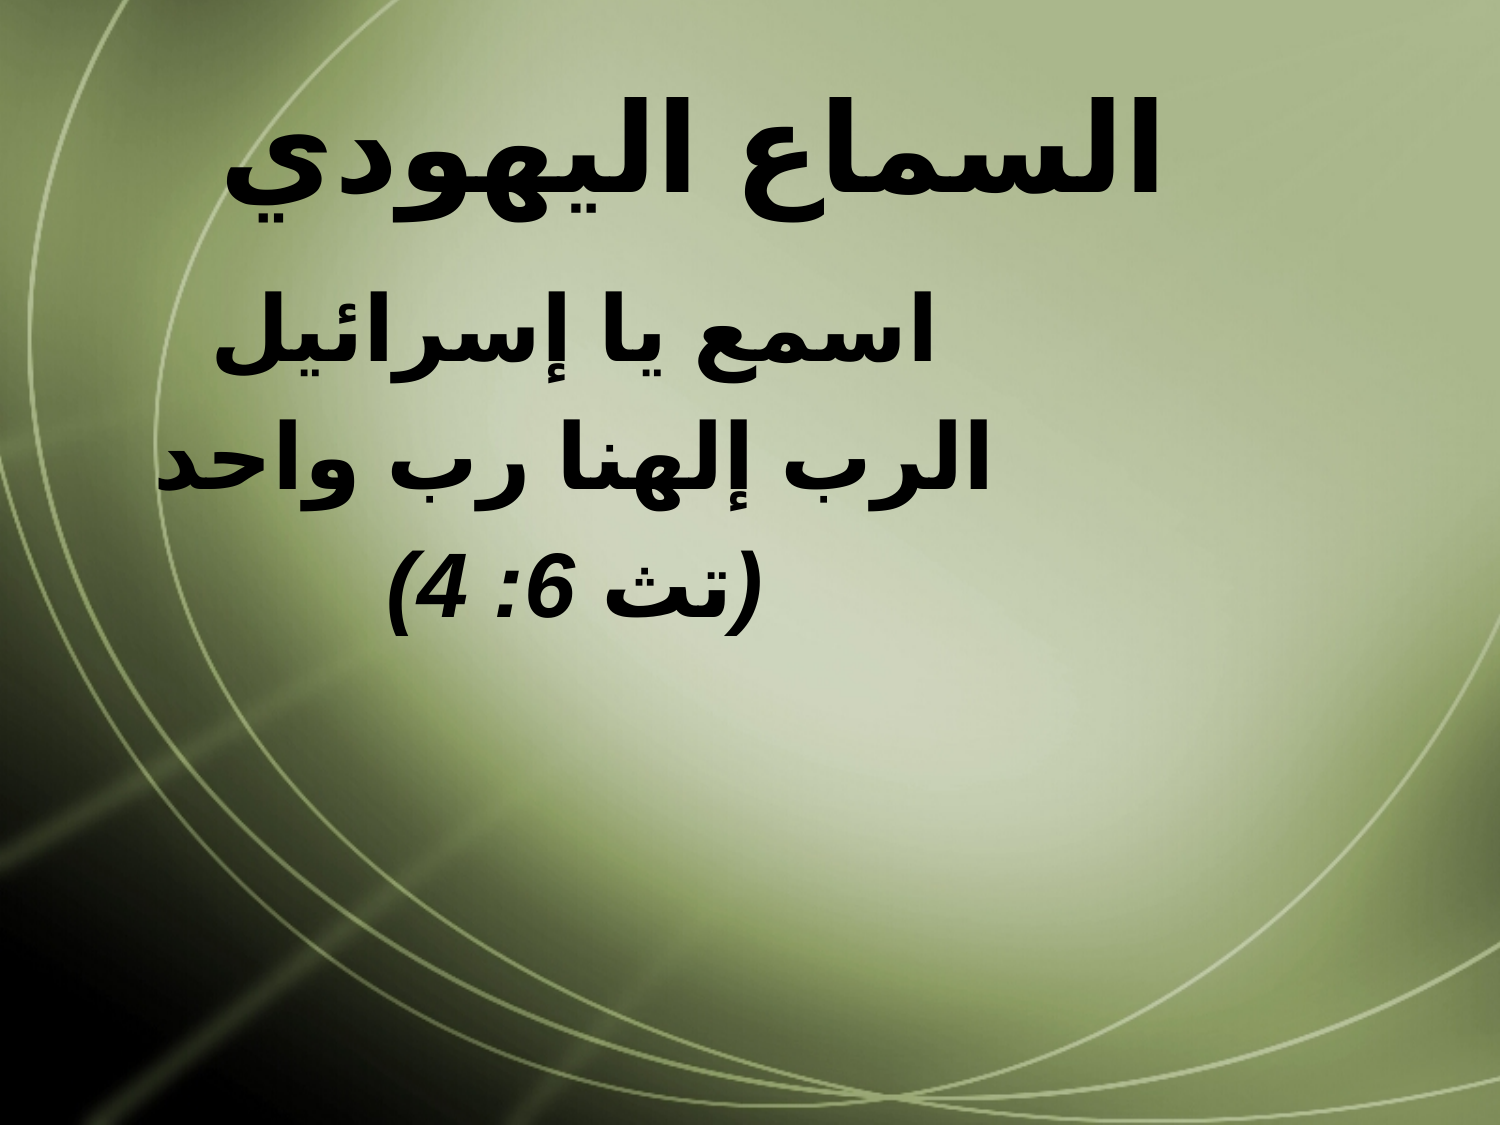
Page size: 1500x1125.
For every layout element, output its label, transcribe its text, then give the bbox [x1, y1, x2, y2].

text_box اسمع يا إسرائيل الرب إلهنا رب واحد (تث 6: 4) [0, 262, 1175, 850]
title السماع اليهودي [0, 37, 1388, 225]
picture [0, 0, 1500, 1125]
